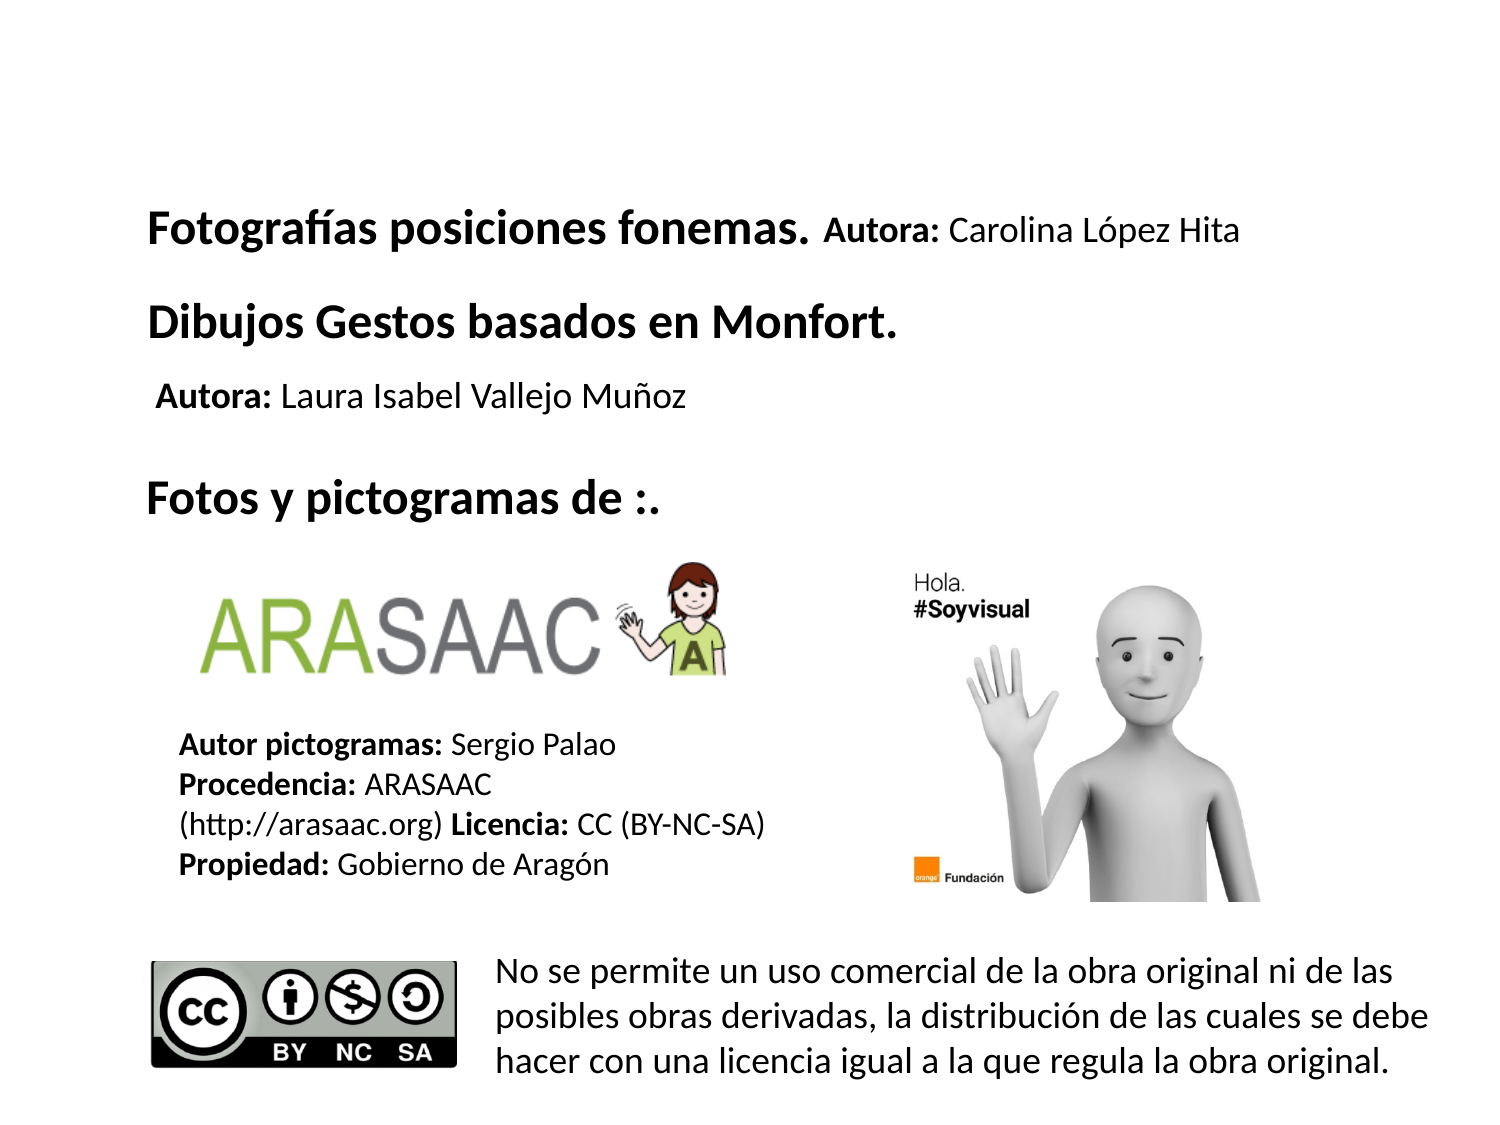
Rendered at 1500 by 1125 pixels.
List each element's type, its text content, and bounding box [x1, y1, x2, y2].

text_box Fotos y pictogramas de :. [131, 456, 677, 532]
picture [890, 538, 1278, 902]
text_box Autor pictogramas: Sergio Palao Procedencia: ARASAAC (http://arasaac.org) Licencia: CC (BY-NC-SA) Propiedad: Gobierno de Aragón [163, 714, 868, 890]
text_box Dibujos Gestos basados en Monfort. [132, 281, 915, 356]
picture [198, 562, 726, 680]
picture [140, 961, 458, 1074]
text_box Autora: Laura Isabel Vallejo Muñoz [140, 363, 1114, 423]
text_box Fotografías posiciones fonemas. [132, 187, 827, 263]
text_box No se permite un uso comercial de la obra original ni de las posibles obras derivadas, la distribución de las cuales se debe hacer con una licencia igual a la que regula la obra original. [480, 938, 1465, 1089]
text_box Autora: Carolina López Hita [808, 197, 1500, 257]
